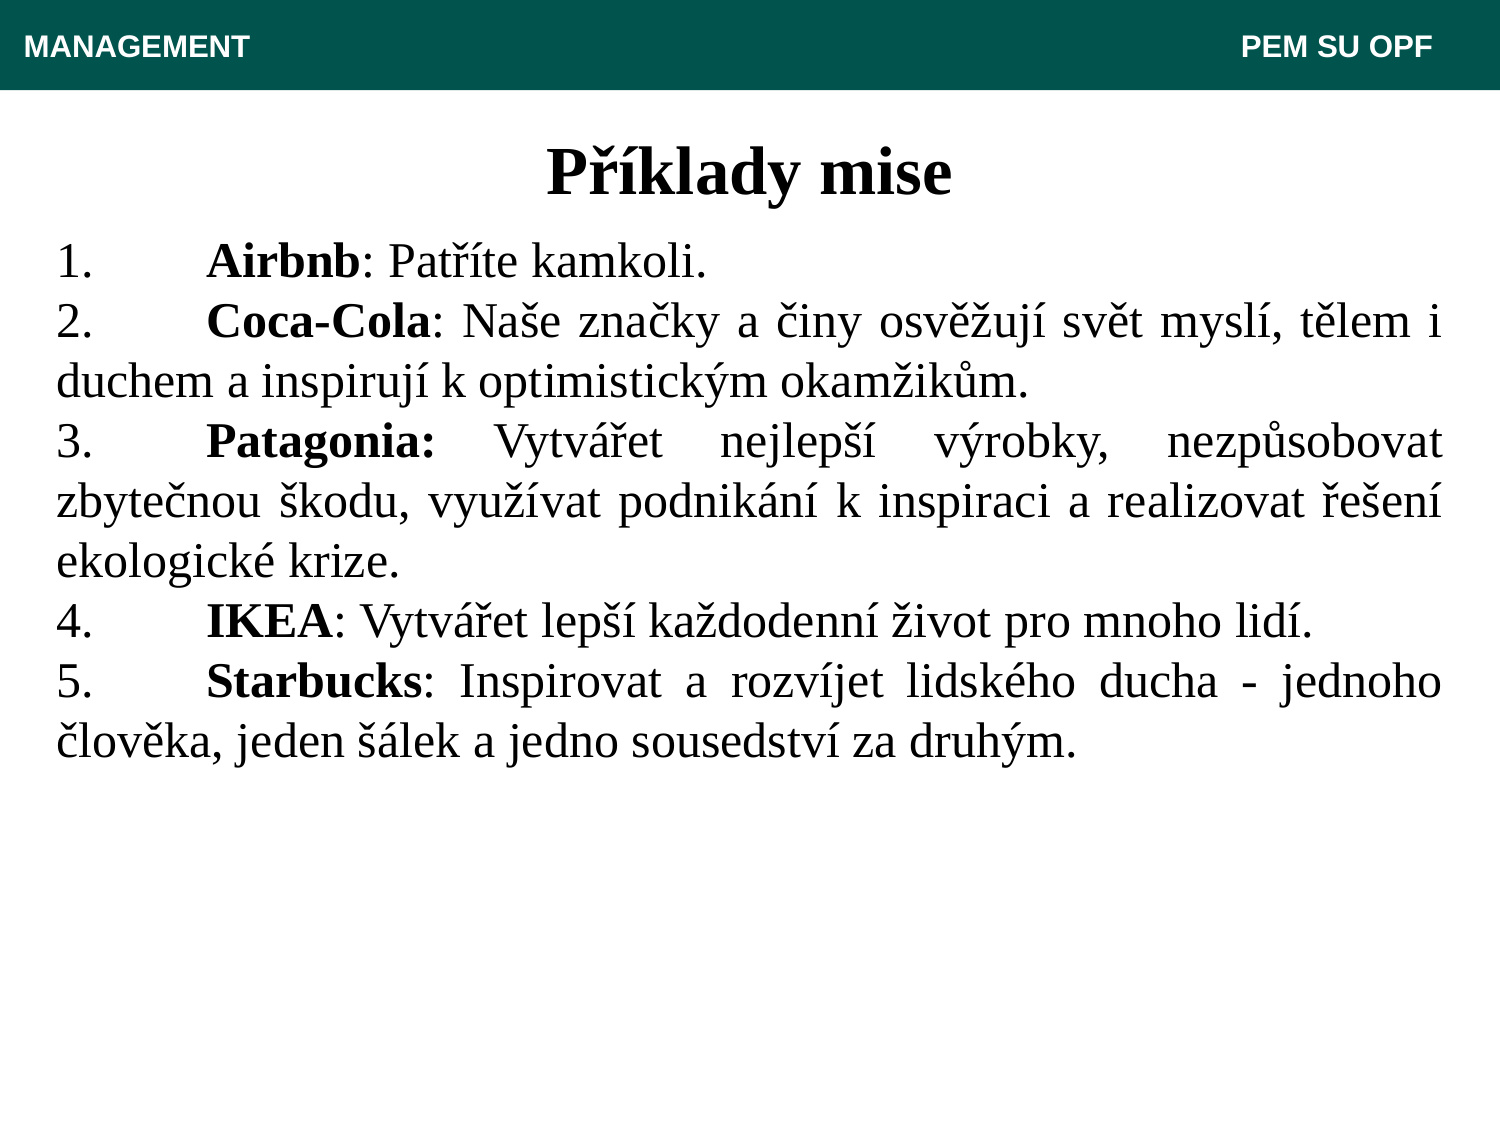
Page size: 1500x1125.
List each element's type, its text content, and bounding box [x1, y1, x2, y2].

title Příklady mise [111, 113, 1388, 219]
list 1. Airbnb: Patříte kamkoli. 2. Coca-Cola: Naše značky a činy osvěžují svět myslí, tělem i duchem a inspirují k optimistickým okamžikům. 3. Patagonia: Vytvářet nejlepší výrobky, nezpůsobovat zbytečnou škodu, využívat podnikání k inspiraci a realizovat řešení ekologické krize. 4. IKEA: Vytvářet lepší každodenní život pro mnoho lidí. 5. Starbucks: Inspirovat a rozvíjet lidského ducha - jednoho člověka, jeden šálek a jedno sousedství za druhým. [41, 219, 1459, 1067]
text_box MANAGEMENT PEM SU OPF [0, 0, 1500, 92]
